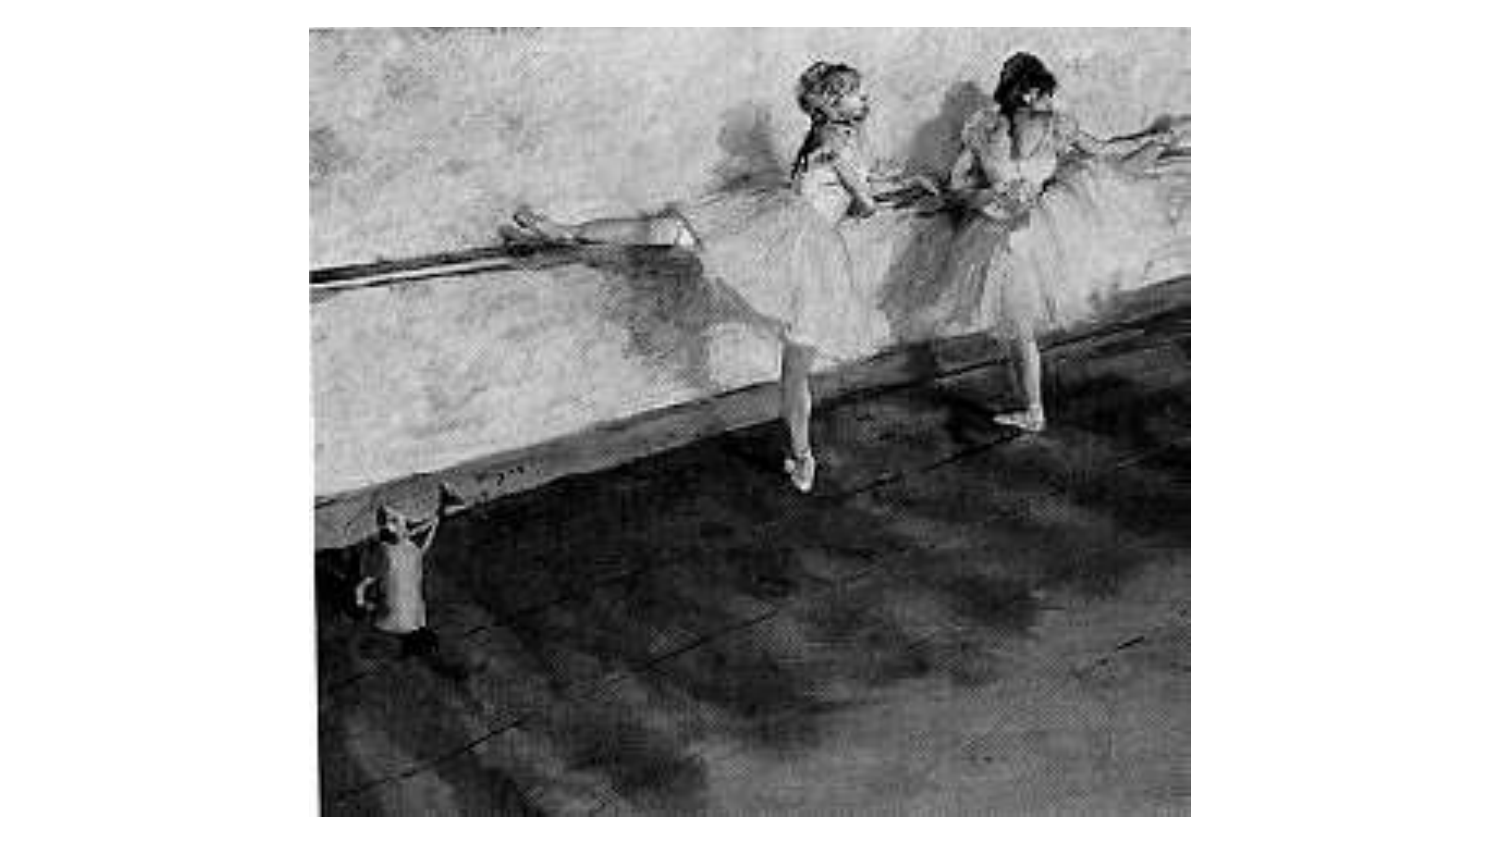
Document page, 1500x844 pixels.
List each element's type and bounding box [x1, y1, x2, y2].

picture [309, 27, 1191, 817]
